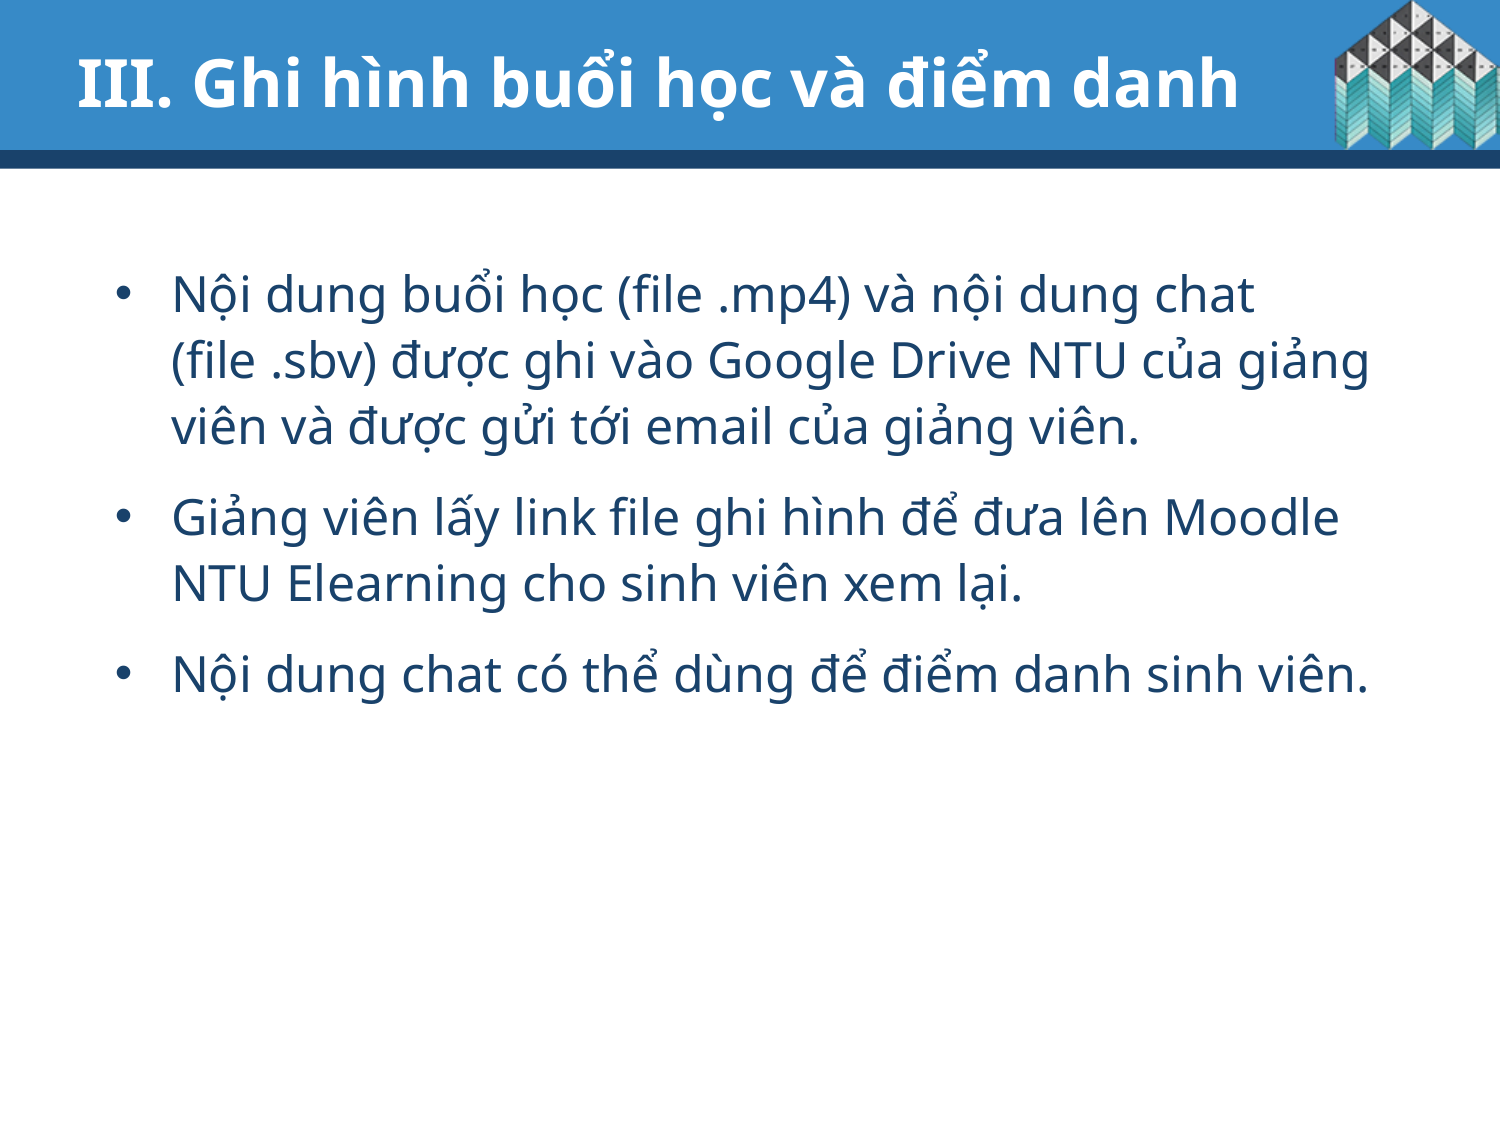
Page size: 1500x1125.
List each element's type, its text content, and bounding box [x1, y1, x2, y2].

title III. Ghi hình buổi học và điểm danh [62, 24, 1463, 138]
text_box Nội dung buổi học (file .mp4) và nội dung chat (file .sbv) được ghi vào Google Drive NTU của giảng viên và được gửi tới email của giảng viên. Giảng viên lấy link file ghi hình để đưa lên Moodle NTU Elearning cho sinh viên xem lại. Nội dung chat có thể dùng để điểm danh sinh viên. [99, 249, 1425, 776]
picture [0, 1, 1500, 150]
